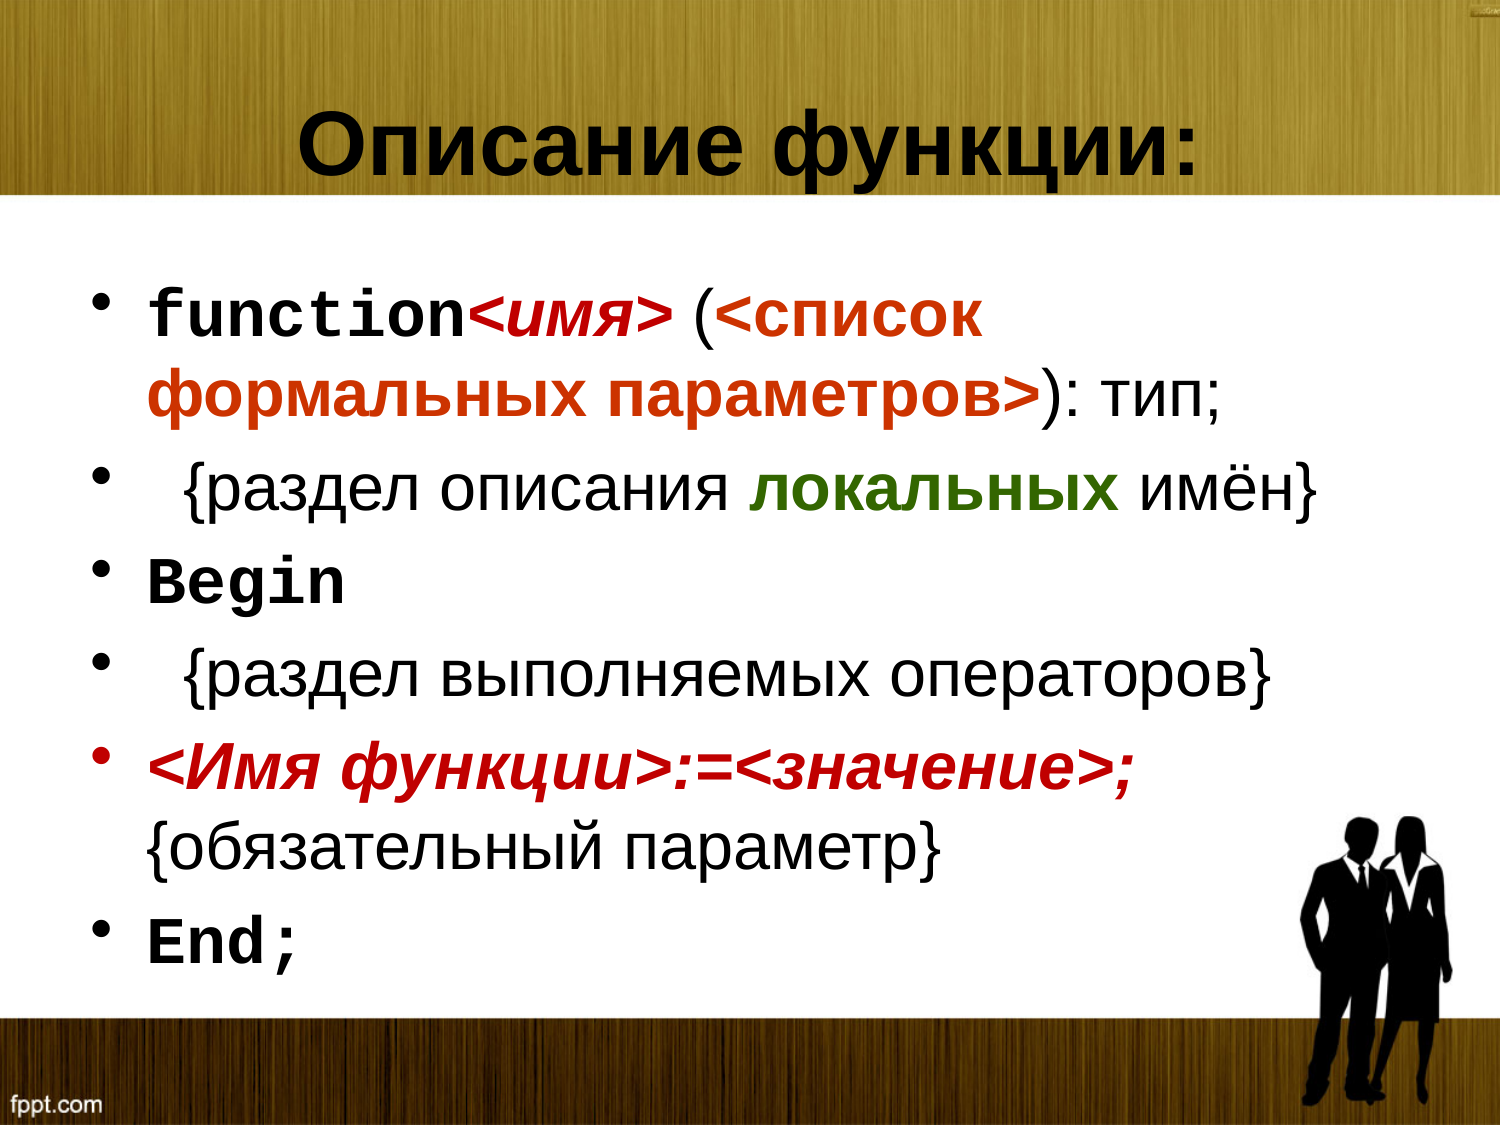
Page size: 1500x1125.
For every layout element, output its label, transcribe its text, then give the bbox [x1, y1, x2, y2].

list function<имя> (<список формальных параметров>): тип; {раздел описания локальных имён} Begin {раздел выполняемых операторов} <Имя функции>:=<значение>; {обязательный параметр} End; [74, 262, 1426, 1006]
title Описание функции: [74, 44, 1426, 233]
picture [0, 0, 1500, 1125]
